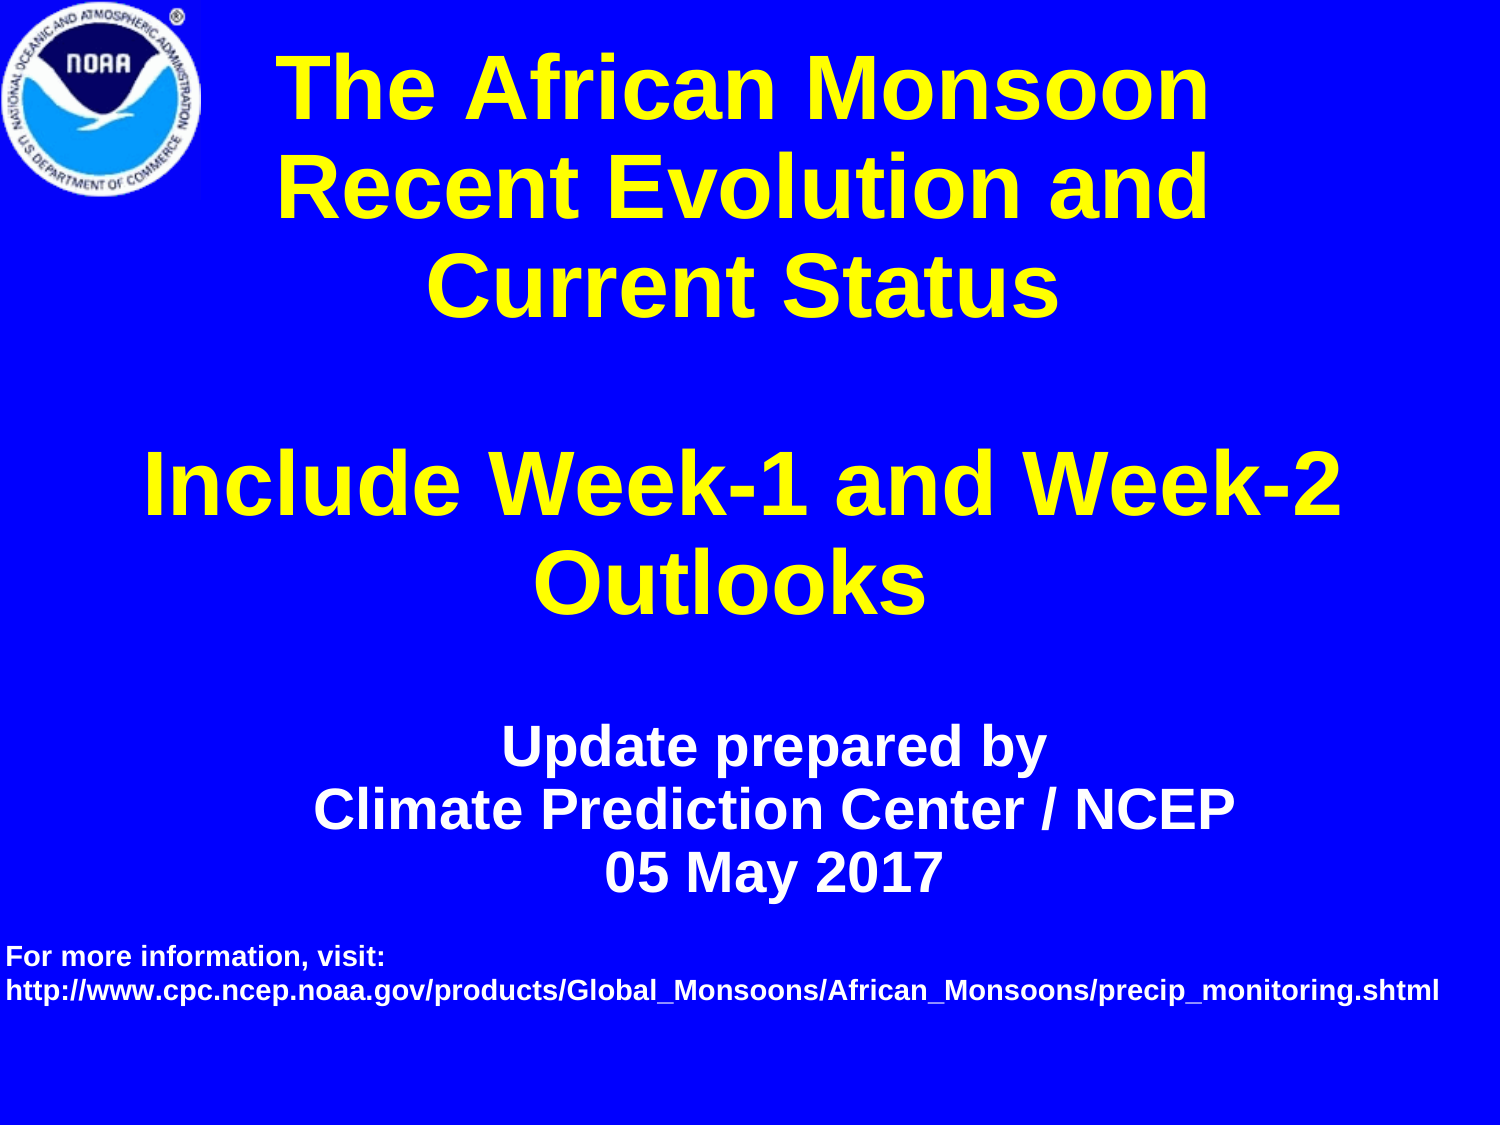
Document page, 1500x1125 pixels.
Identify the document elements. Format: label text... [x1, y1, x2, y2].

title The African Monsoon Recent Evolution and Current Status Include Week-1 and Week-2 Outlooks [112, 37, 1375, 638]
text_box Update prepared by Climate Prediction Center / NCEP 05 May 2017 [275, 708, 1275, 913]
picture [0, 0, 200, 200]
text_box For more information, visit: http://www.cpc.ncep.noaa.gov/products/Global_Monsoons/African_Monsoons/precip_monitoring.shtml [0, 929, 1457, 1015]
